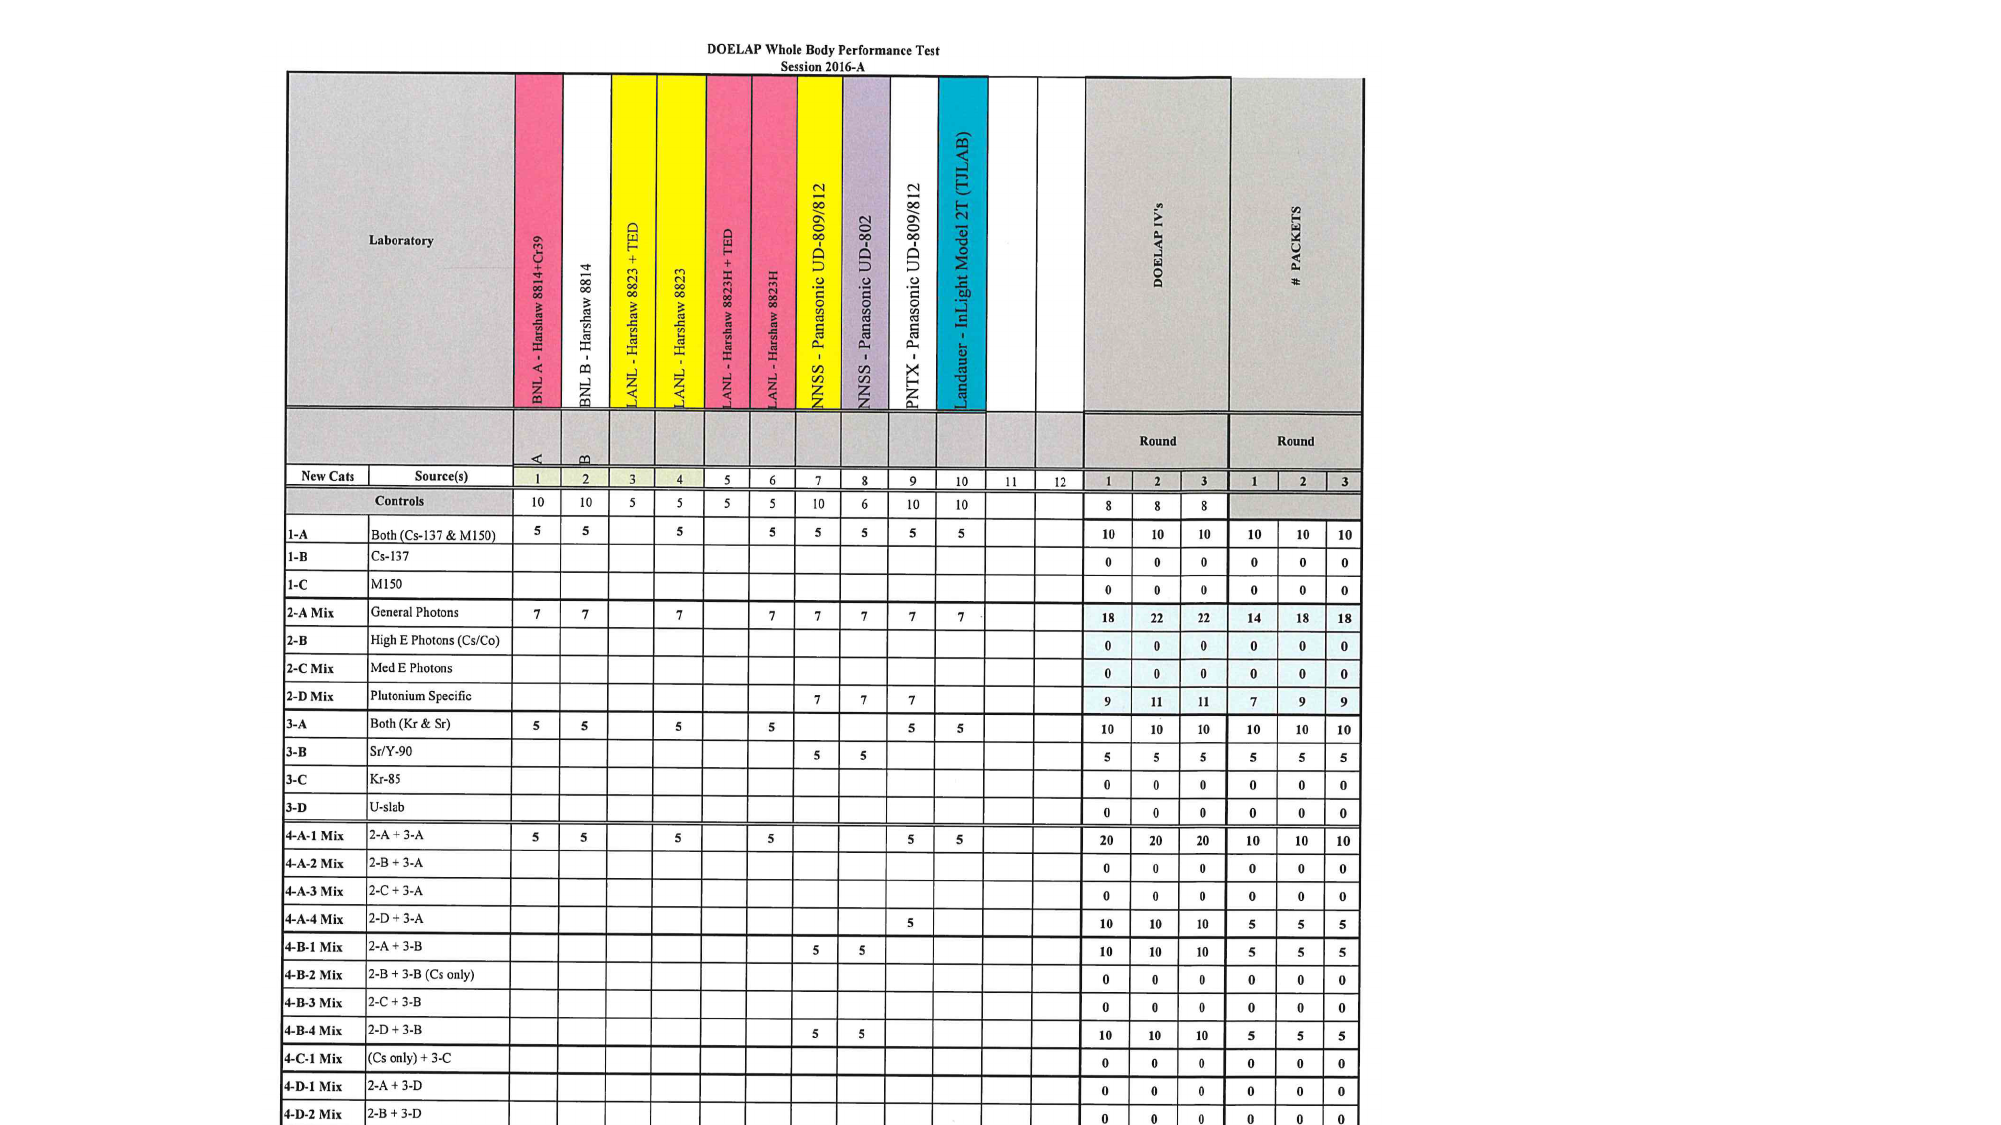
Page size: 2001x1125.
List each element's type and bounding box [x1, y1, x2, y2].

picture [261, 41, 1382, 1125]
